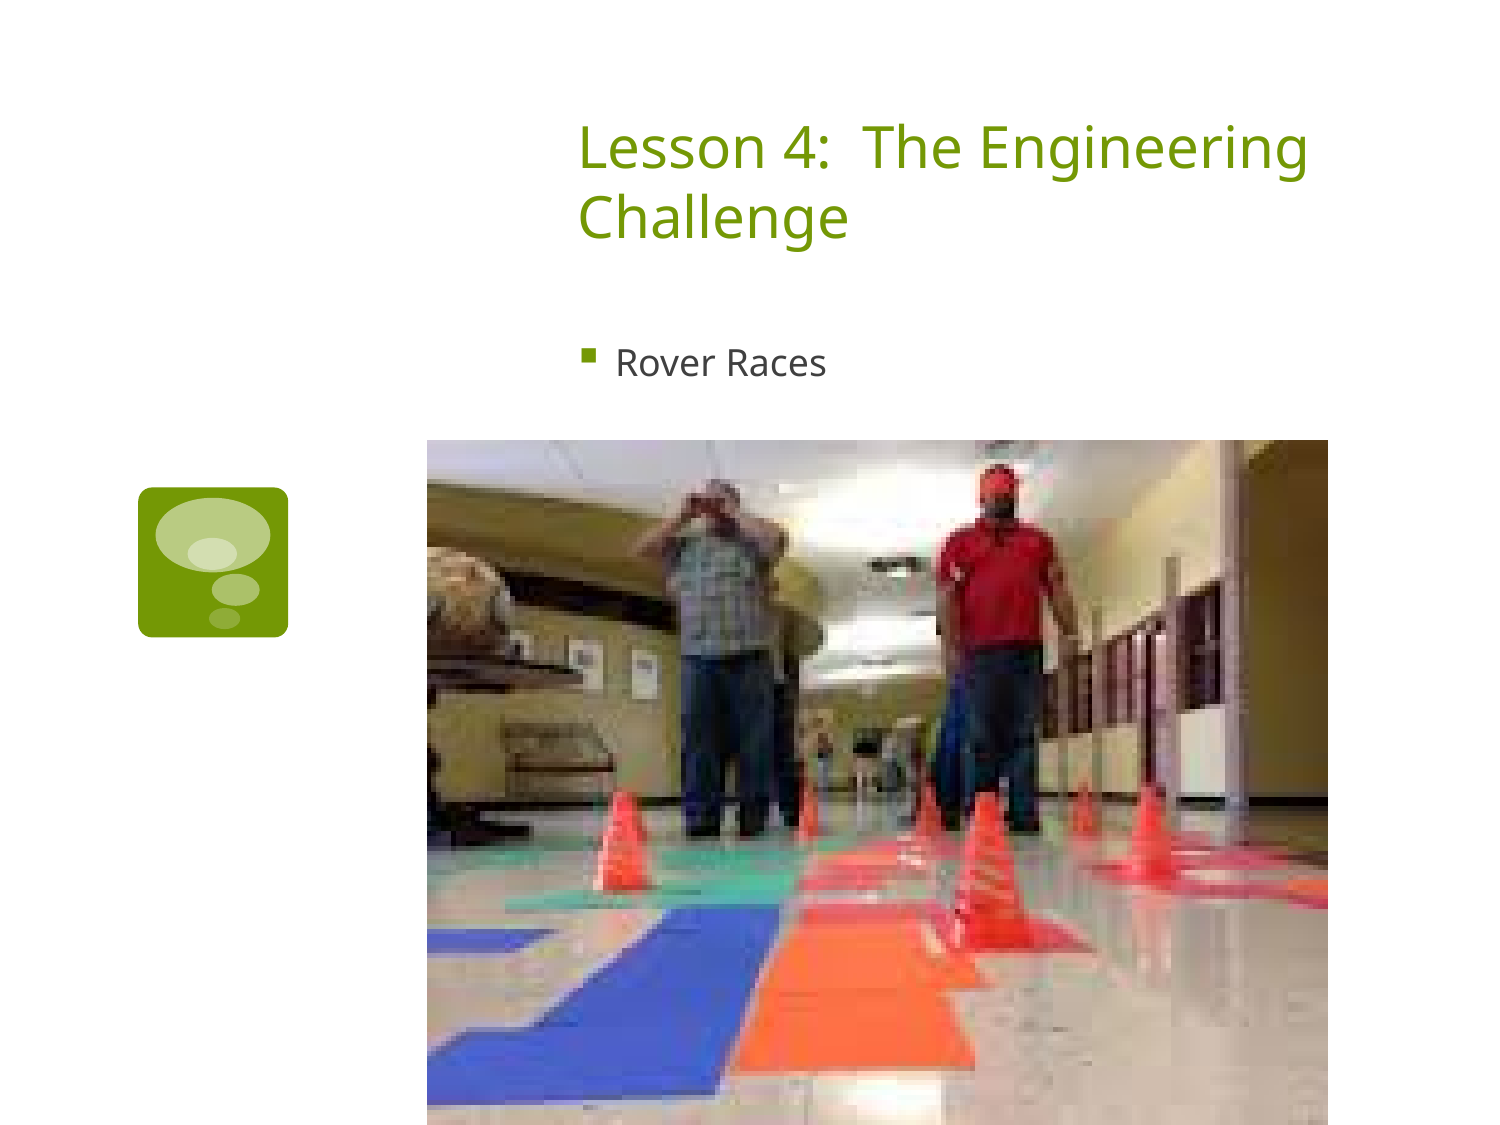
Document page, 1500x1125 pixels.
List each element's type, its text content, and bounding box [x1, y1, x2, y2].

title Lesson 4: The Engineering Challenge [562, 112, 1375, 258]
list Rover Races [562, 331, 1374, 1005]
picture [427, 439, 1329, 1125]
